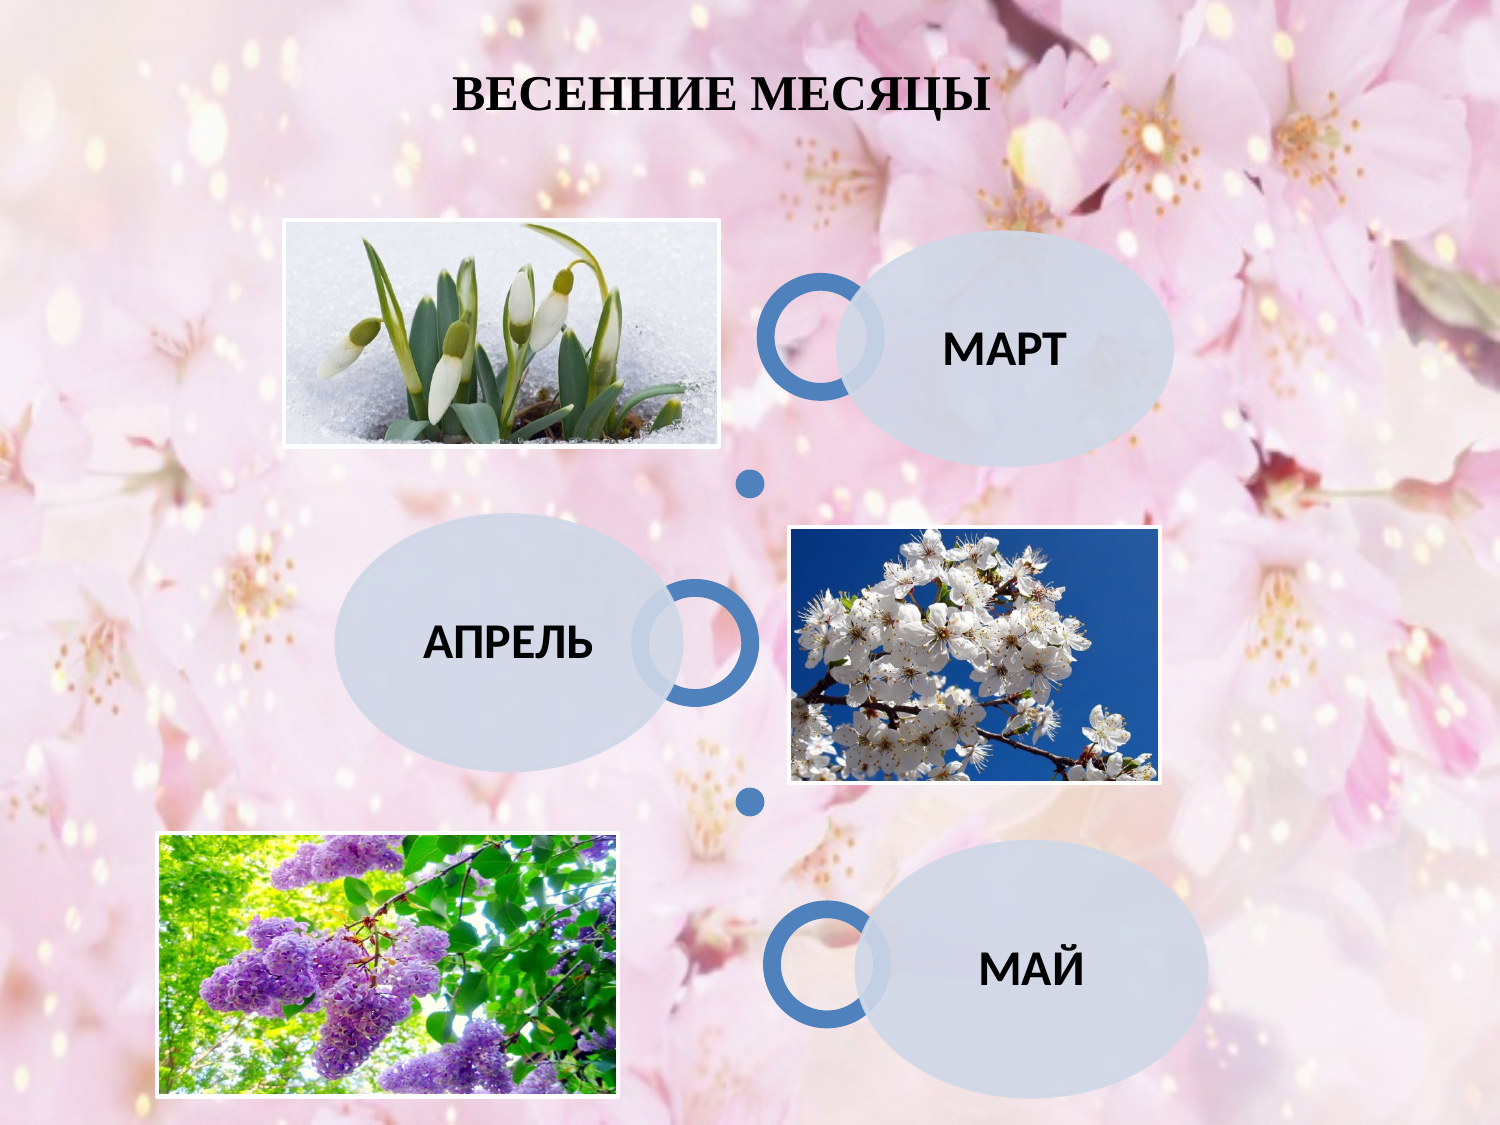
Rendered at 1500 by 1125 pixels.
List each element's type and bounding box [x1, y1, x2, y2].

text_box [157, 219, 1343, 1097]
picture [0, 0, 1500, 1125]
